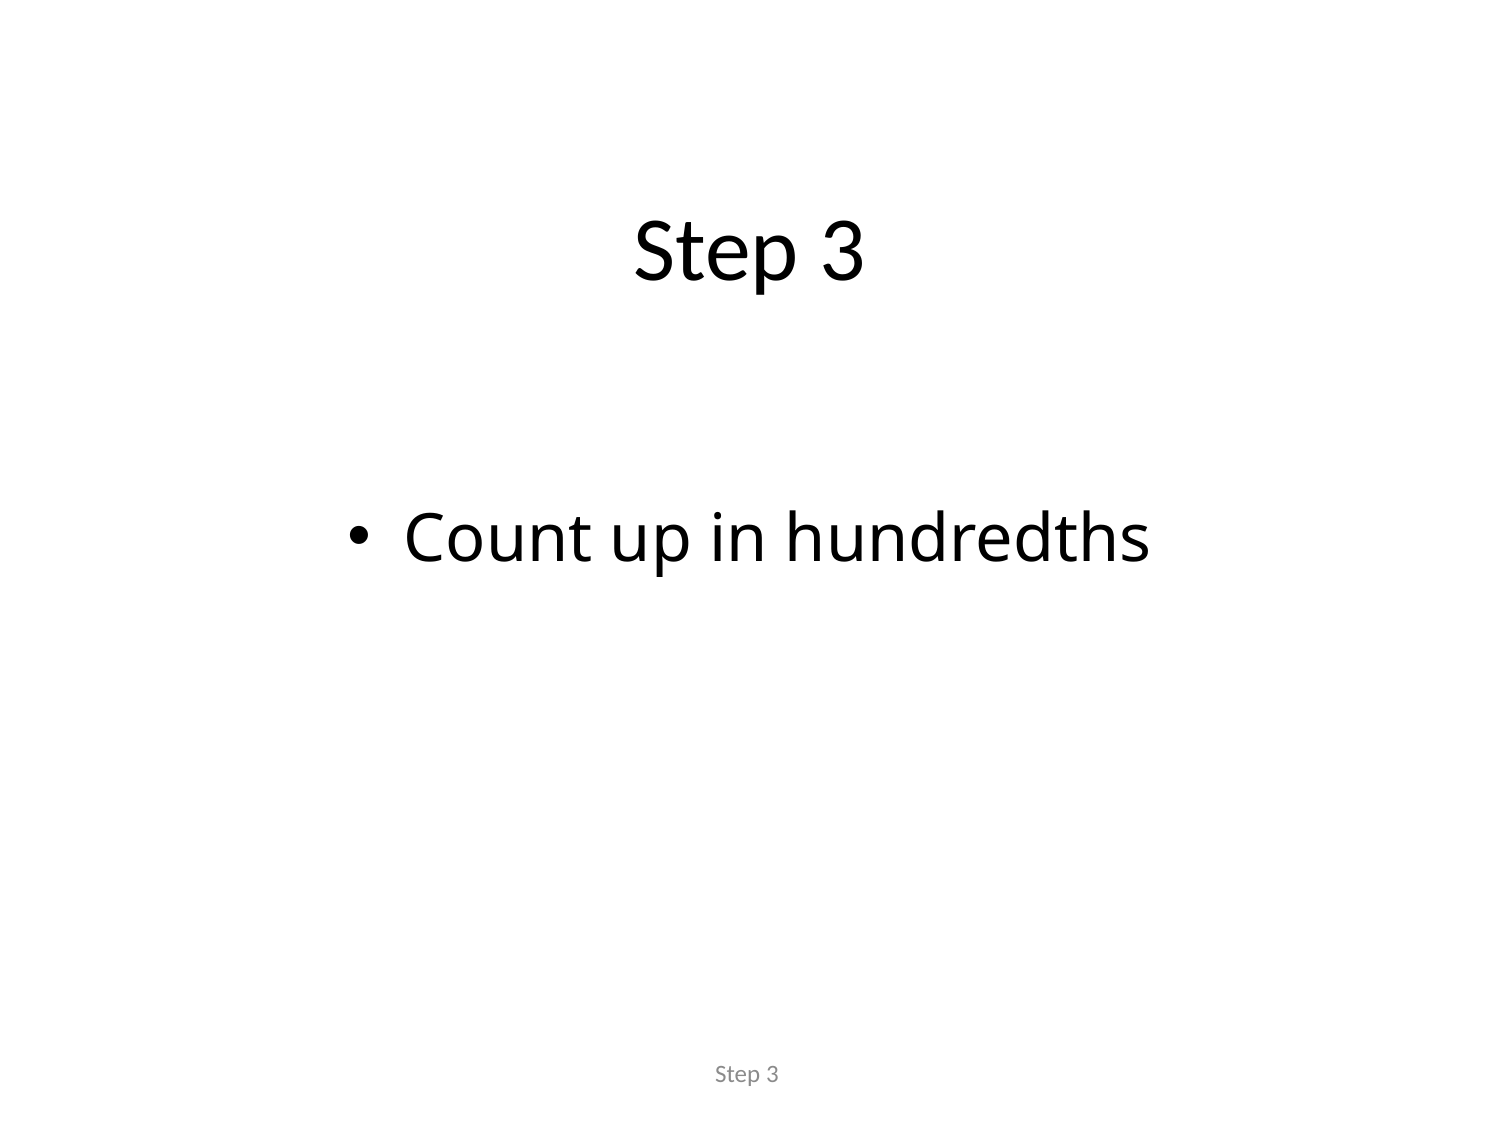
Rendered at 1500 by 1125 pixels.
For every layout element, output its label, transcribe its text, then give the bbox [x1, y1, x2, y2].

footer Step 3 [512, 1042, 988, 1103]
list Count up in hundredths [75, 300, 1425, 1043]
title Step 3 [75, 149, 1425, 300]
